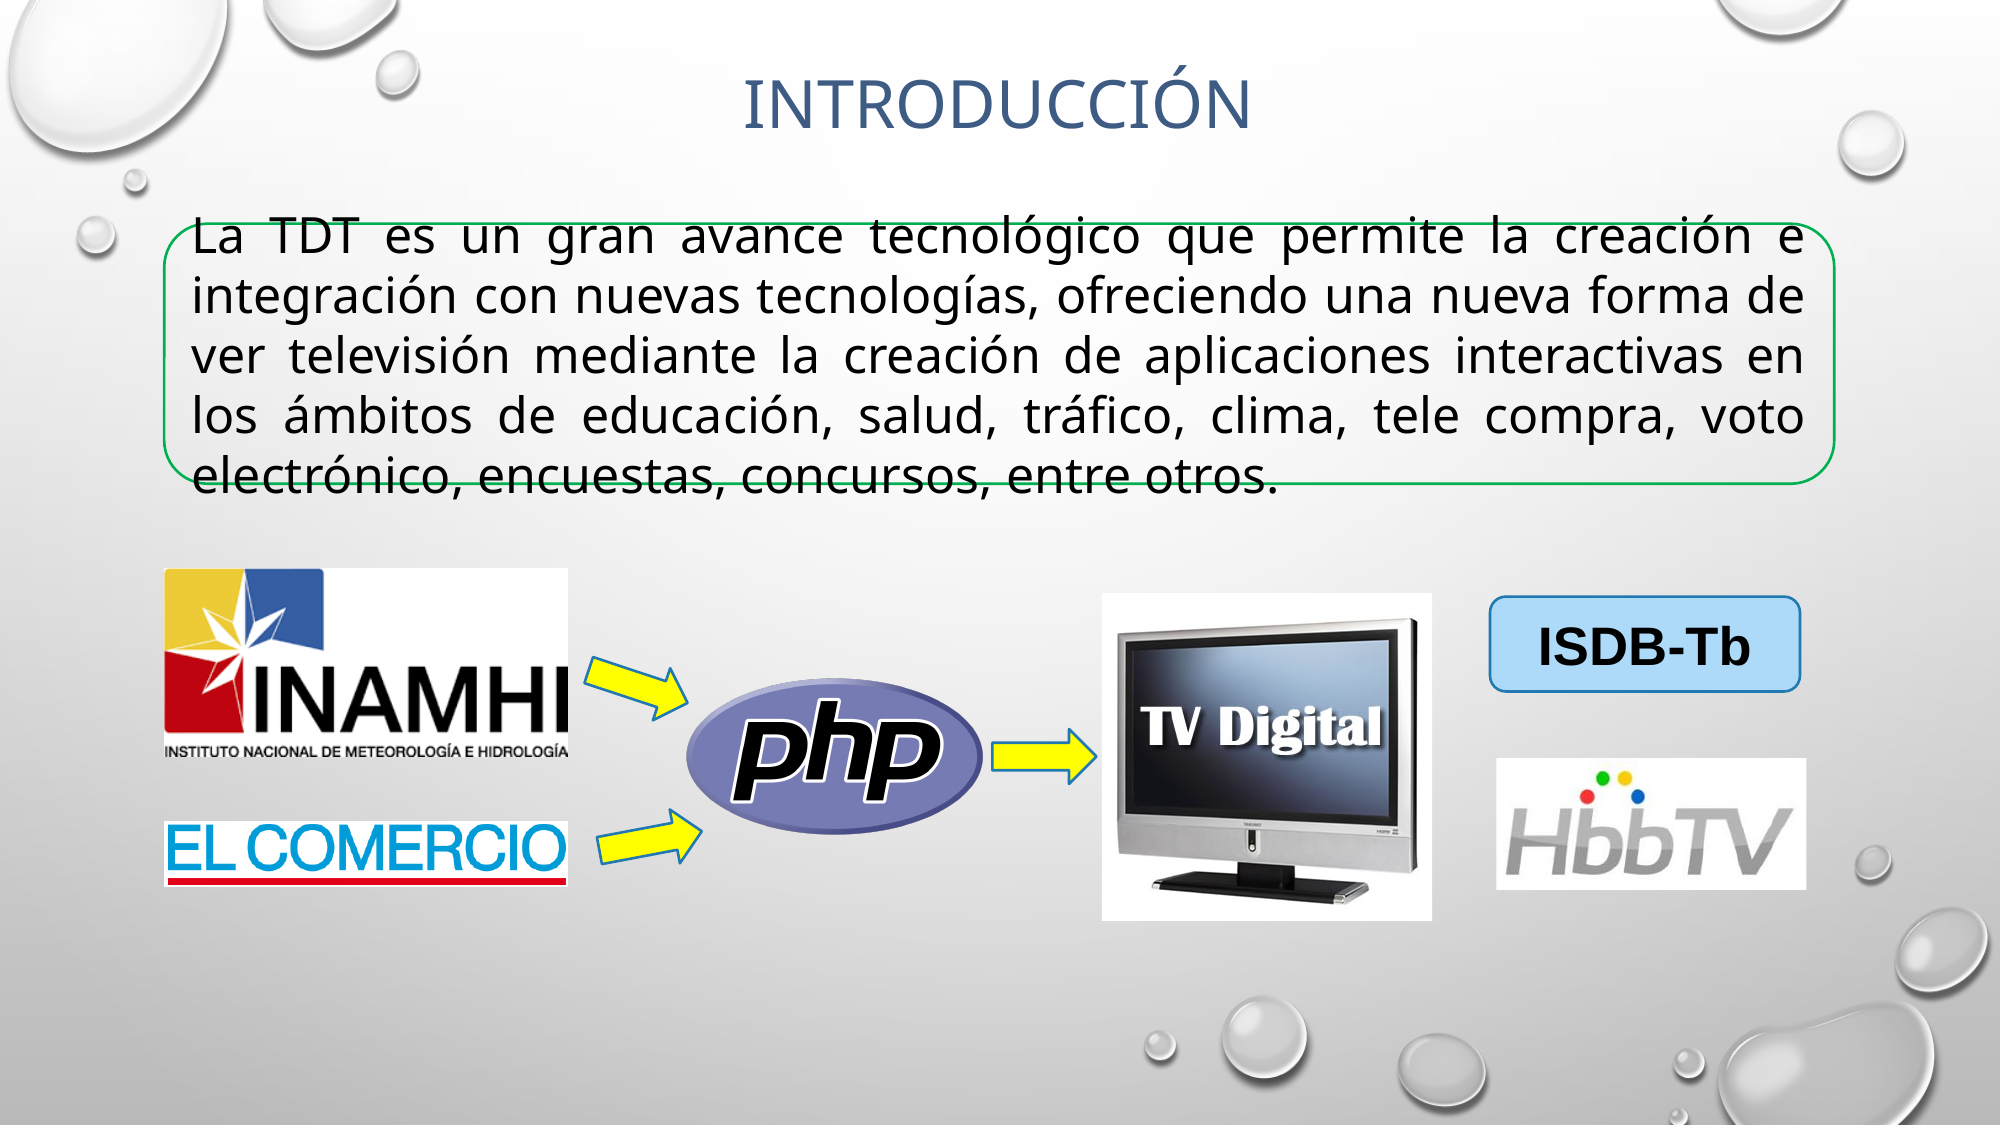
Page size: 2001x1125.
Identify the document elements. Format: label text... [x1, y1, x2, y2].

picture [0, 0, 2000, 1125]
text_box La TDT es un gran avance tecnológico que permite la creación e integración con nuevas tecnologías, ofreciendo una nueva forma de ver televisión mediante la creación de aplicaciones interactivas en los ámbitos de educación, salud, tráfico, clima, tele compra, voto electrónico, encuestas, concursos, entre otros. [162, 222, 1836, 486]
text_box INTRODUCCIÓN [26, 53, 1973, 149]
text_box [583, 655, 678, 722]
text_box [993, 727, 1095, 786]
text_box ISDB-Tb [1488, 595, 1802, 693]
text_box [595, 808, 692, 866]
